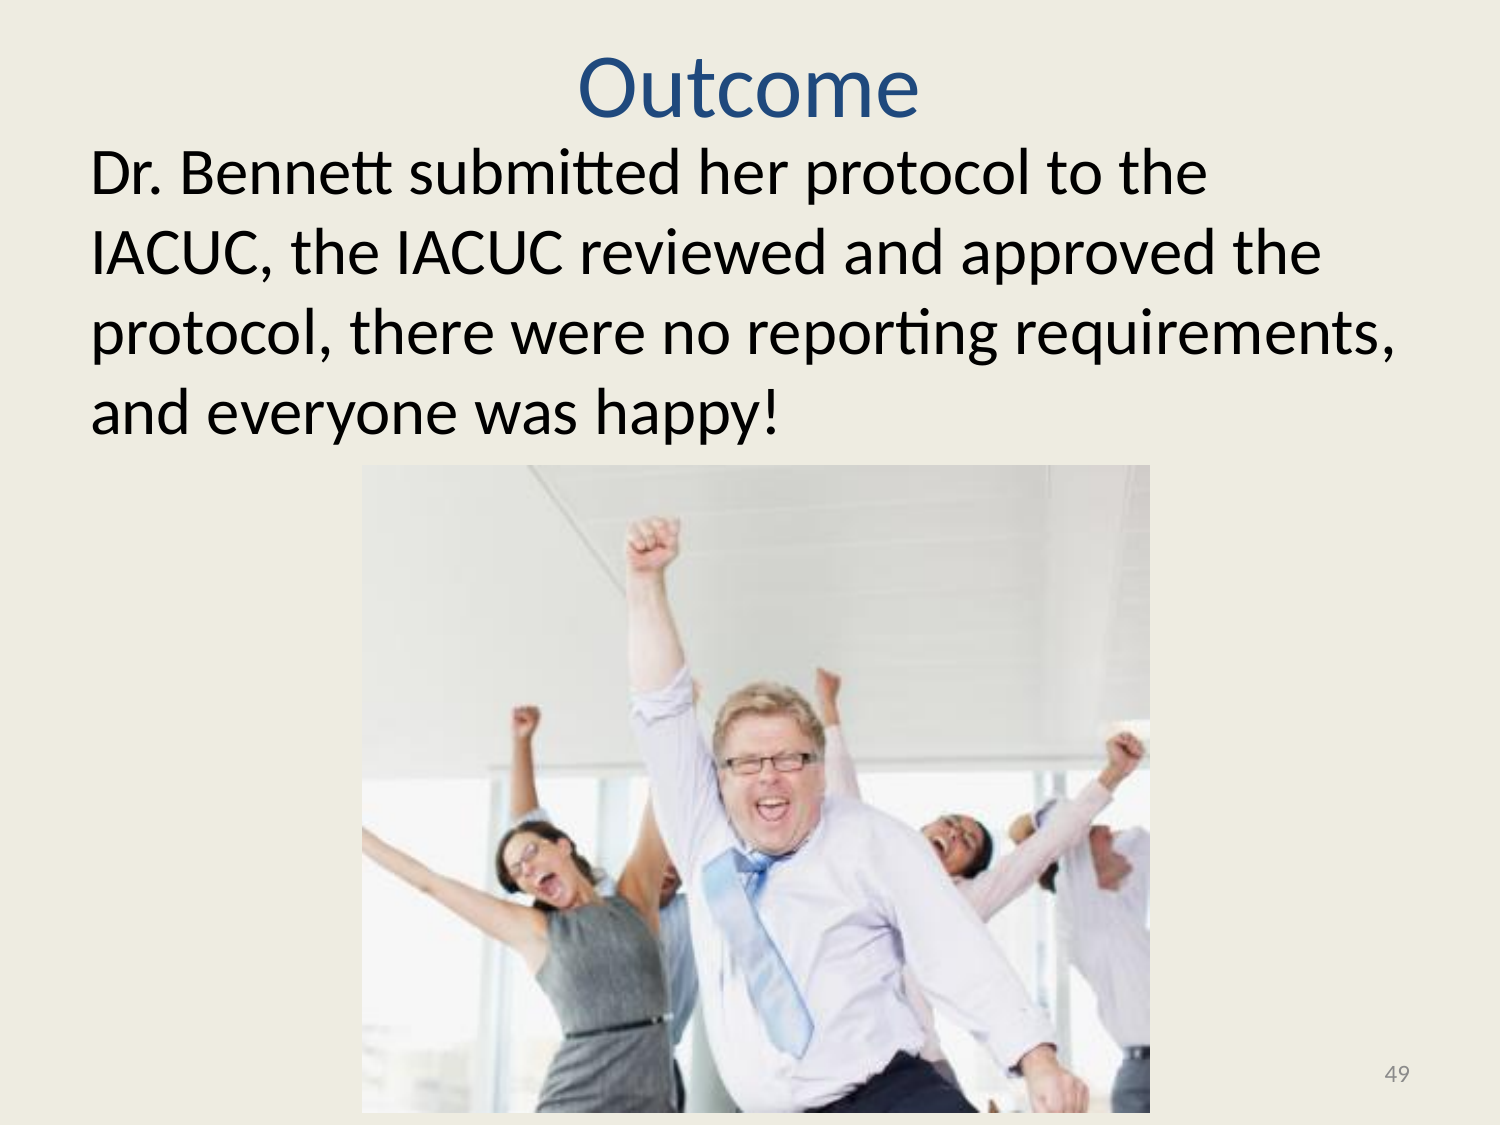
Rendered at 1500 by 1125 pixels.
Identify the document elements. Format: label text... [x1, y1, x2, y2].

picture [362, 465, 1151, 1113]
title Outcome [75, 0, 1425, 120]
slide_number 49 [1154, 1042, 1425, 1103]
list Dr. Bennett submitted her protocol to the IACUC, the IACUC reviewed and approved the protocol, there were no reporting requirements, and everyone was happy! [75, 120, 1425, 863]
